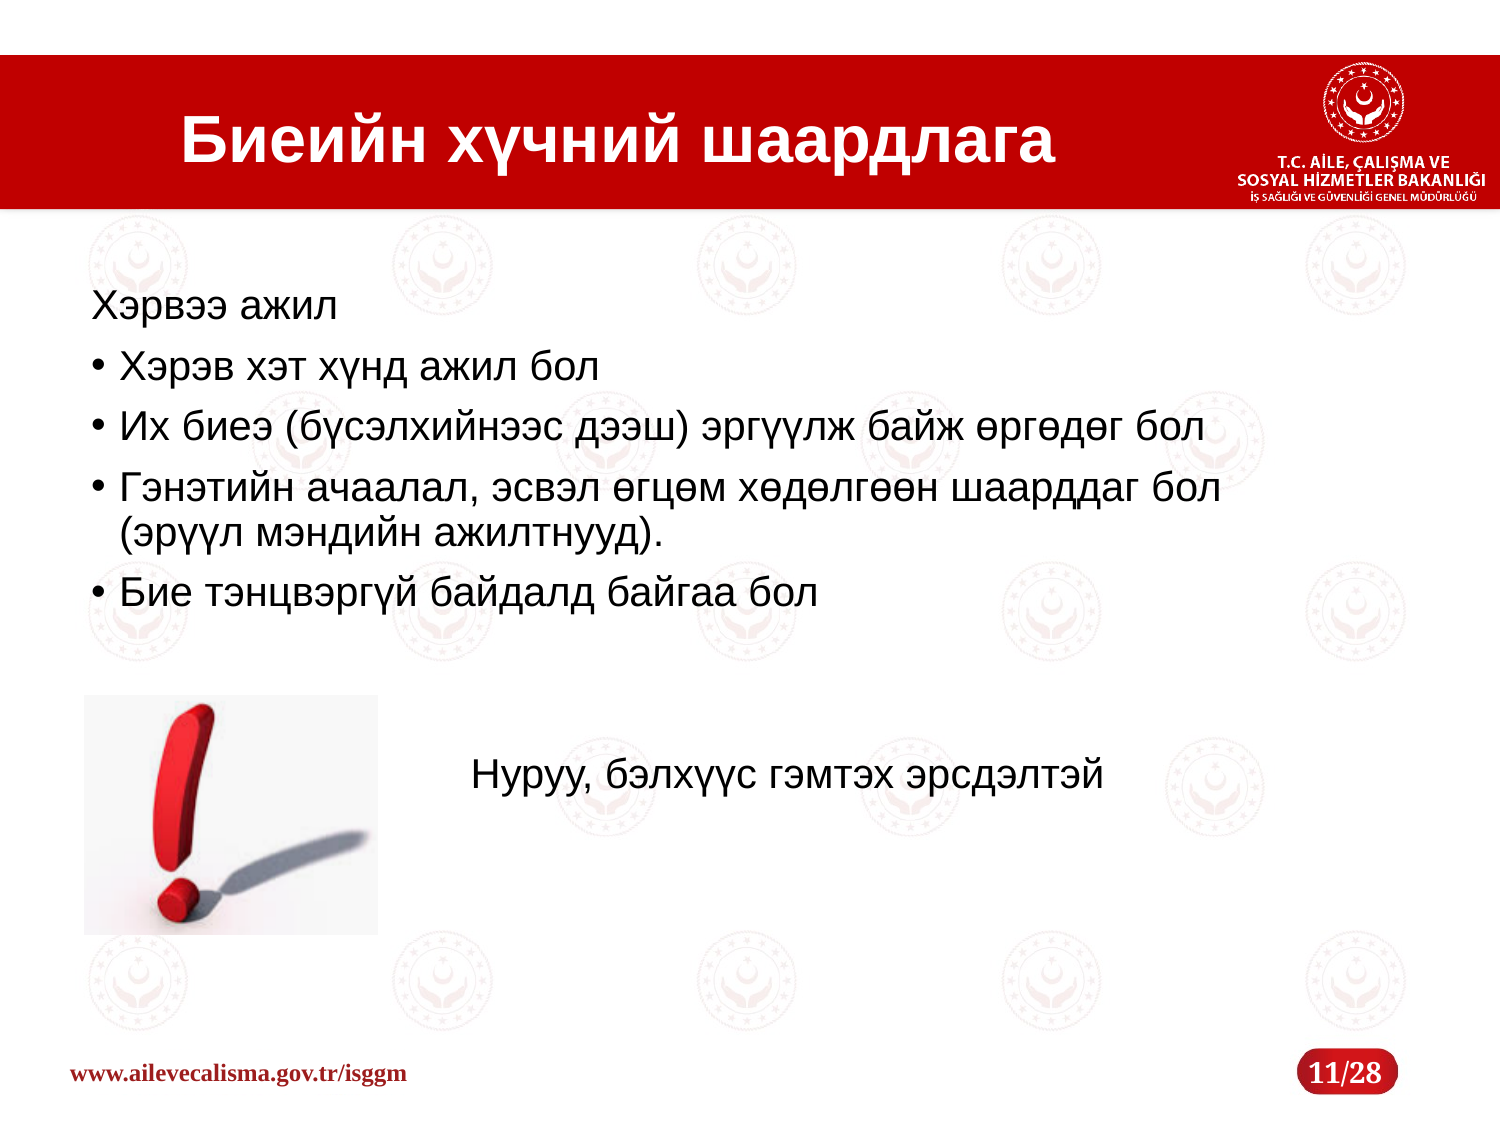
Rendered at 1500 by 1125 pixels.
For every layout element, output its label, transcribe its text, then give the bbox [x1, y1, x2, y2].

slide_number 11/28 [1059, 1042, 1397, 1103]
picture [0, 0, 1500, 55]
list Хэрвээ ажил Хэрэв хэт хүнд ажил бол Их биеэ (бүсэлхийнээс дээш) эргүүлж байж өргөдөг бол Гэнэтийн ачаалал, эсвэл өгцөм хөдөлгөөн шаарддаг бол (эрүүл мэндийн ажилтнууд). Бие тэнцвэргүй байдалд байгаа бол Нуруу, бэлхүүс гэмтэх эрсдэлтэй [76, 275, 1370, 990]
picture [0, 210, 1500, 1125]
picture [1237, 62, 1485, 203]
title Биеийн хүчний шаардлага [52, 39, 1185, 243]
